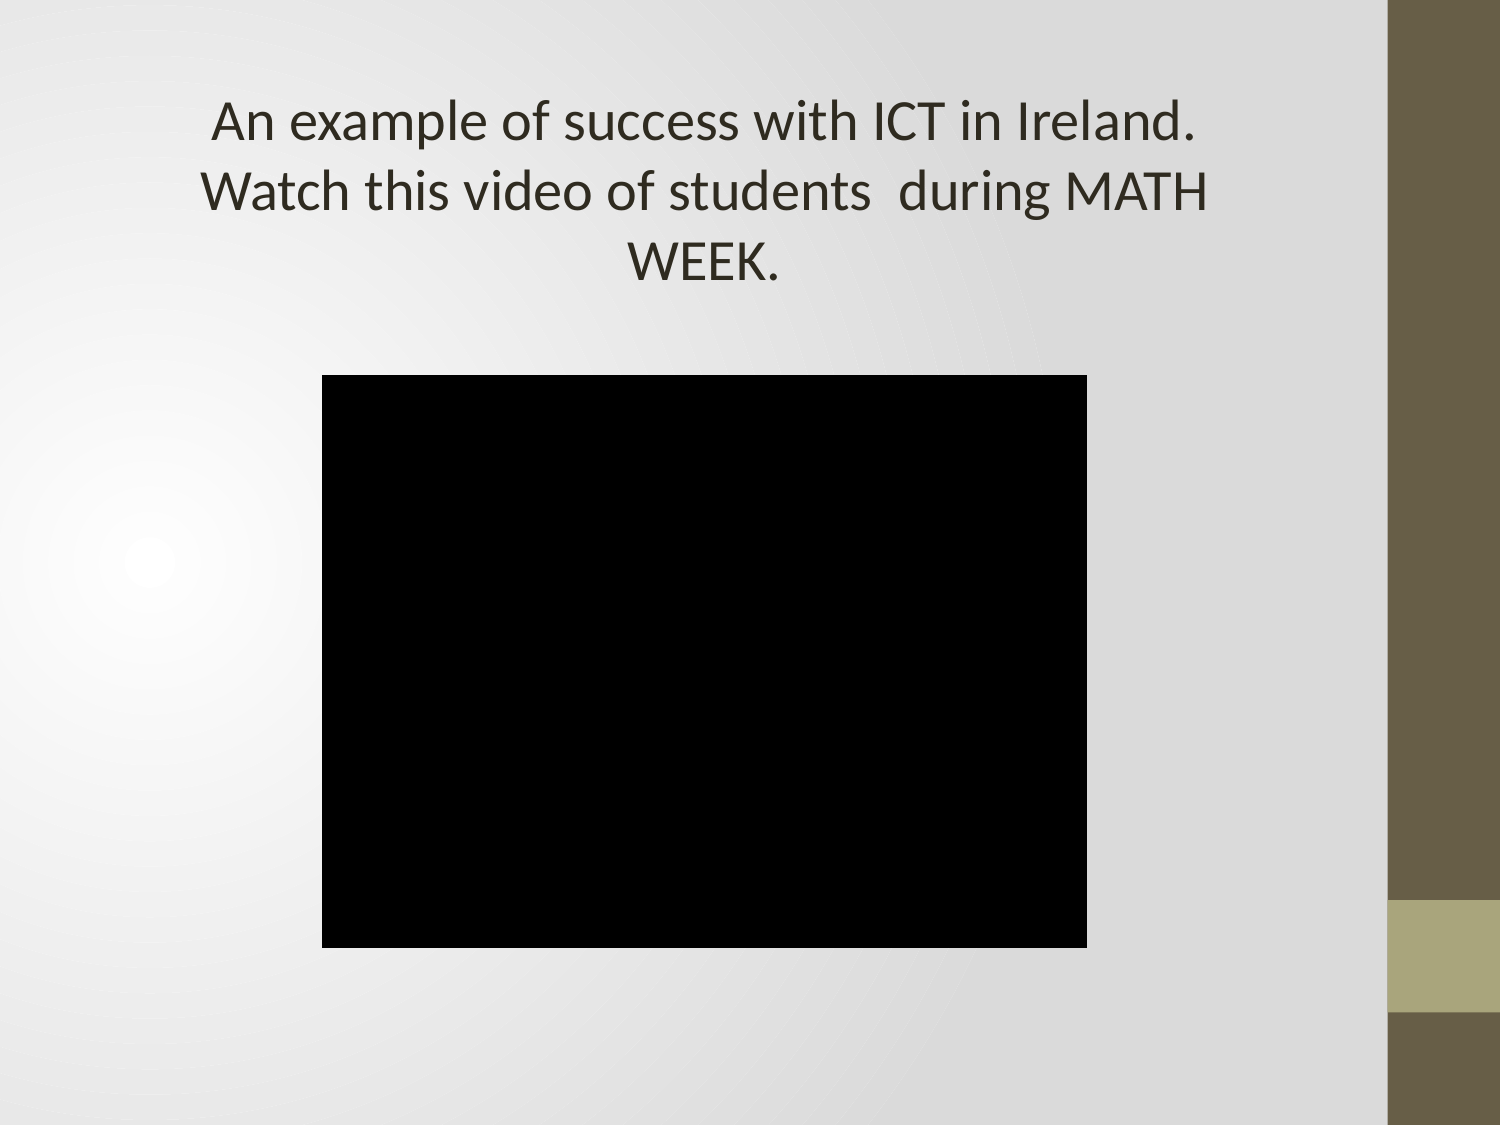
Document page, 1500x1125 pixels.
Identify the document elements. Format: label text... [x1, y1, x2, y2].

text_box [321, 374, 1088, 950]
text_box An example of success with ICT in Ireland. Watch this video of students during MATH WEEK. [117, 75, 1293, 300]
